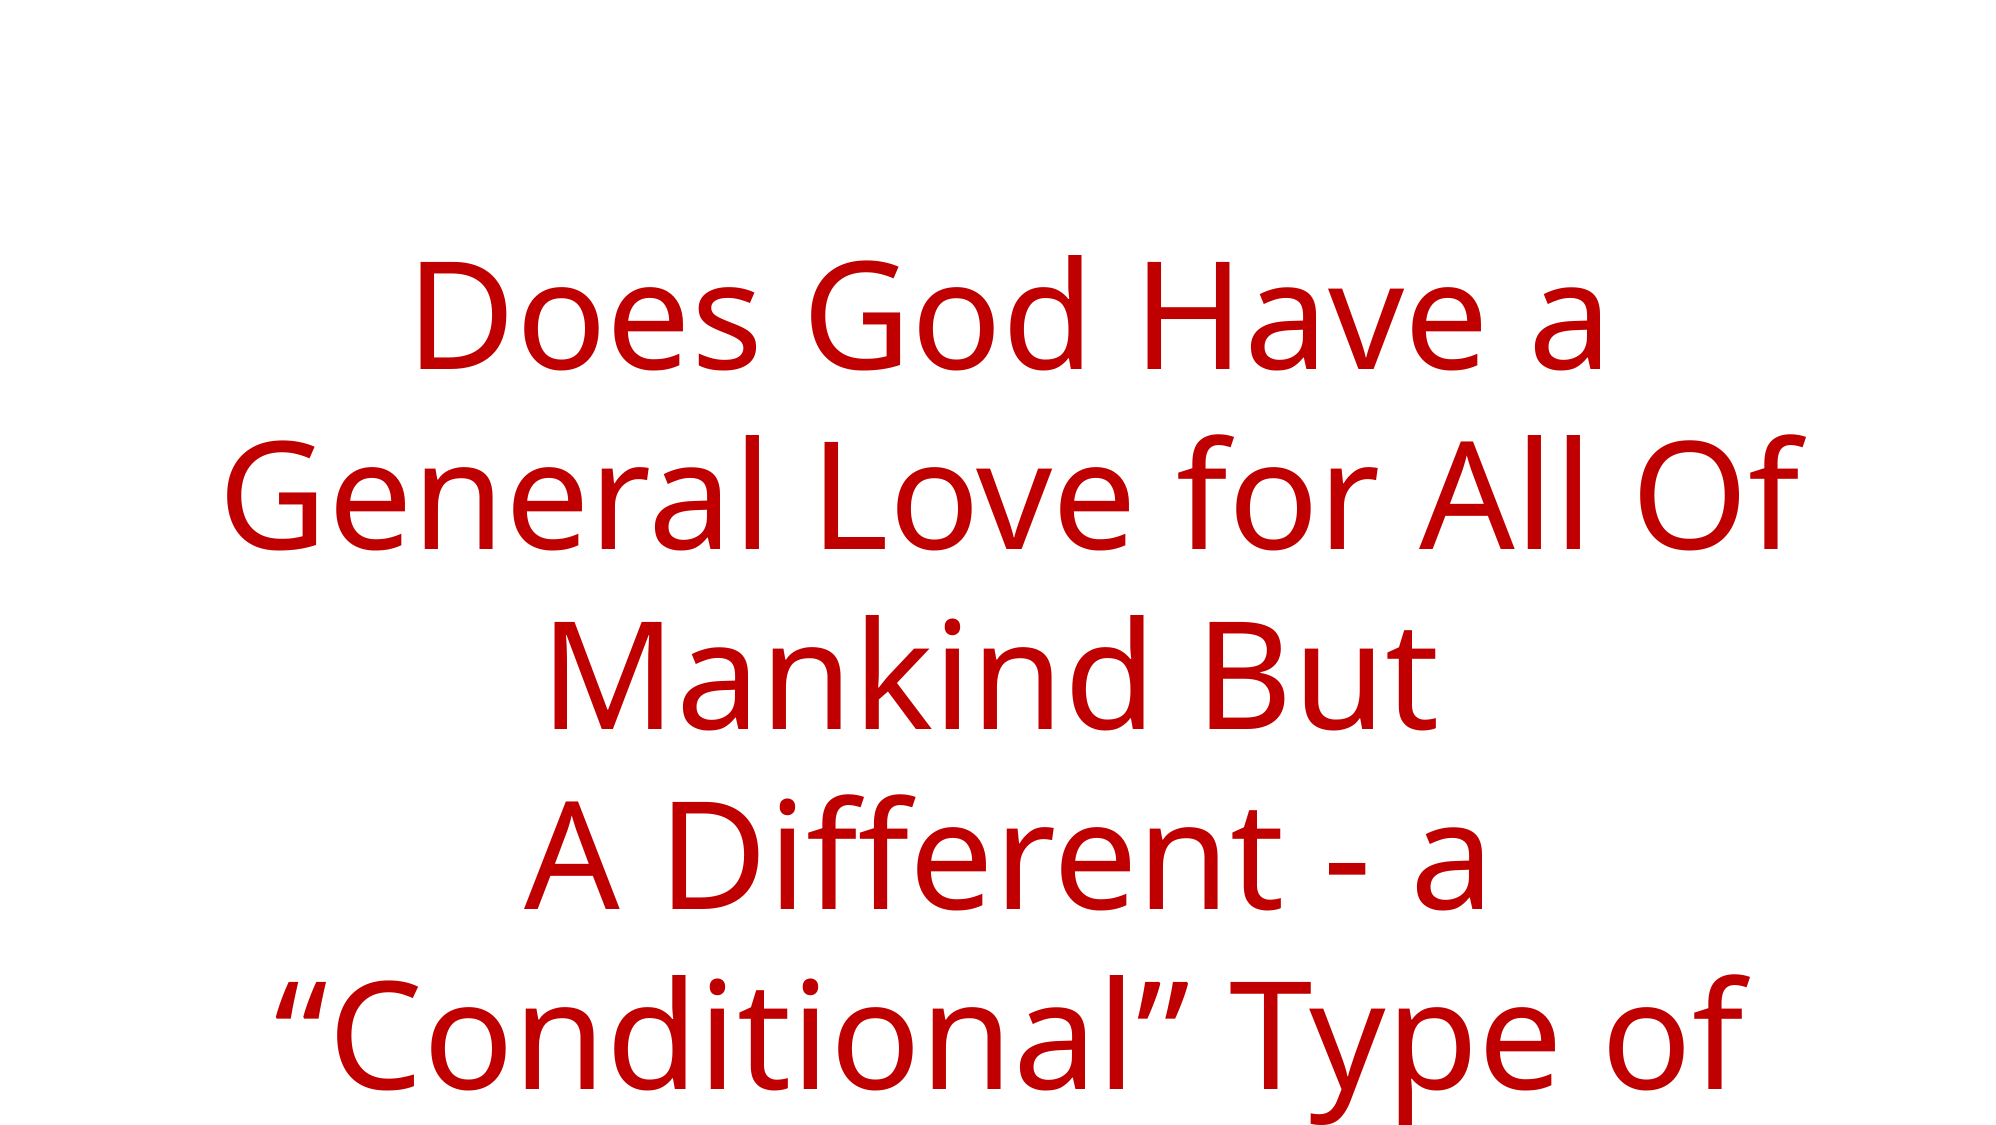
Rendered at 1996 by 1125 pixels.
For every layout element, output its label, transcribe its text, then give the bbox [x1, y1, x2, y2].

text_box Does God Have a General Love for All Of Mankind But A Different - a “Conditional” Type of Love for Individuals? [109, 212, 1910, 1125]
